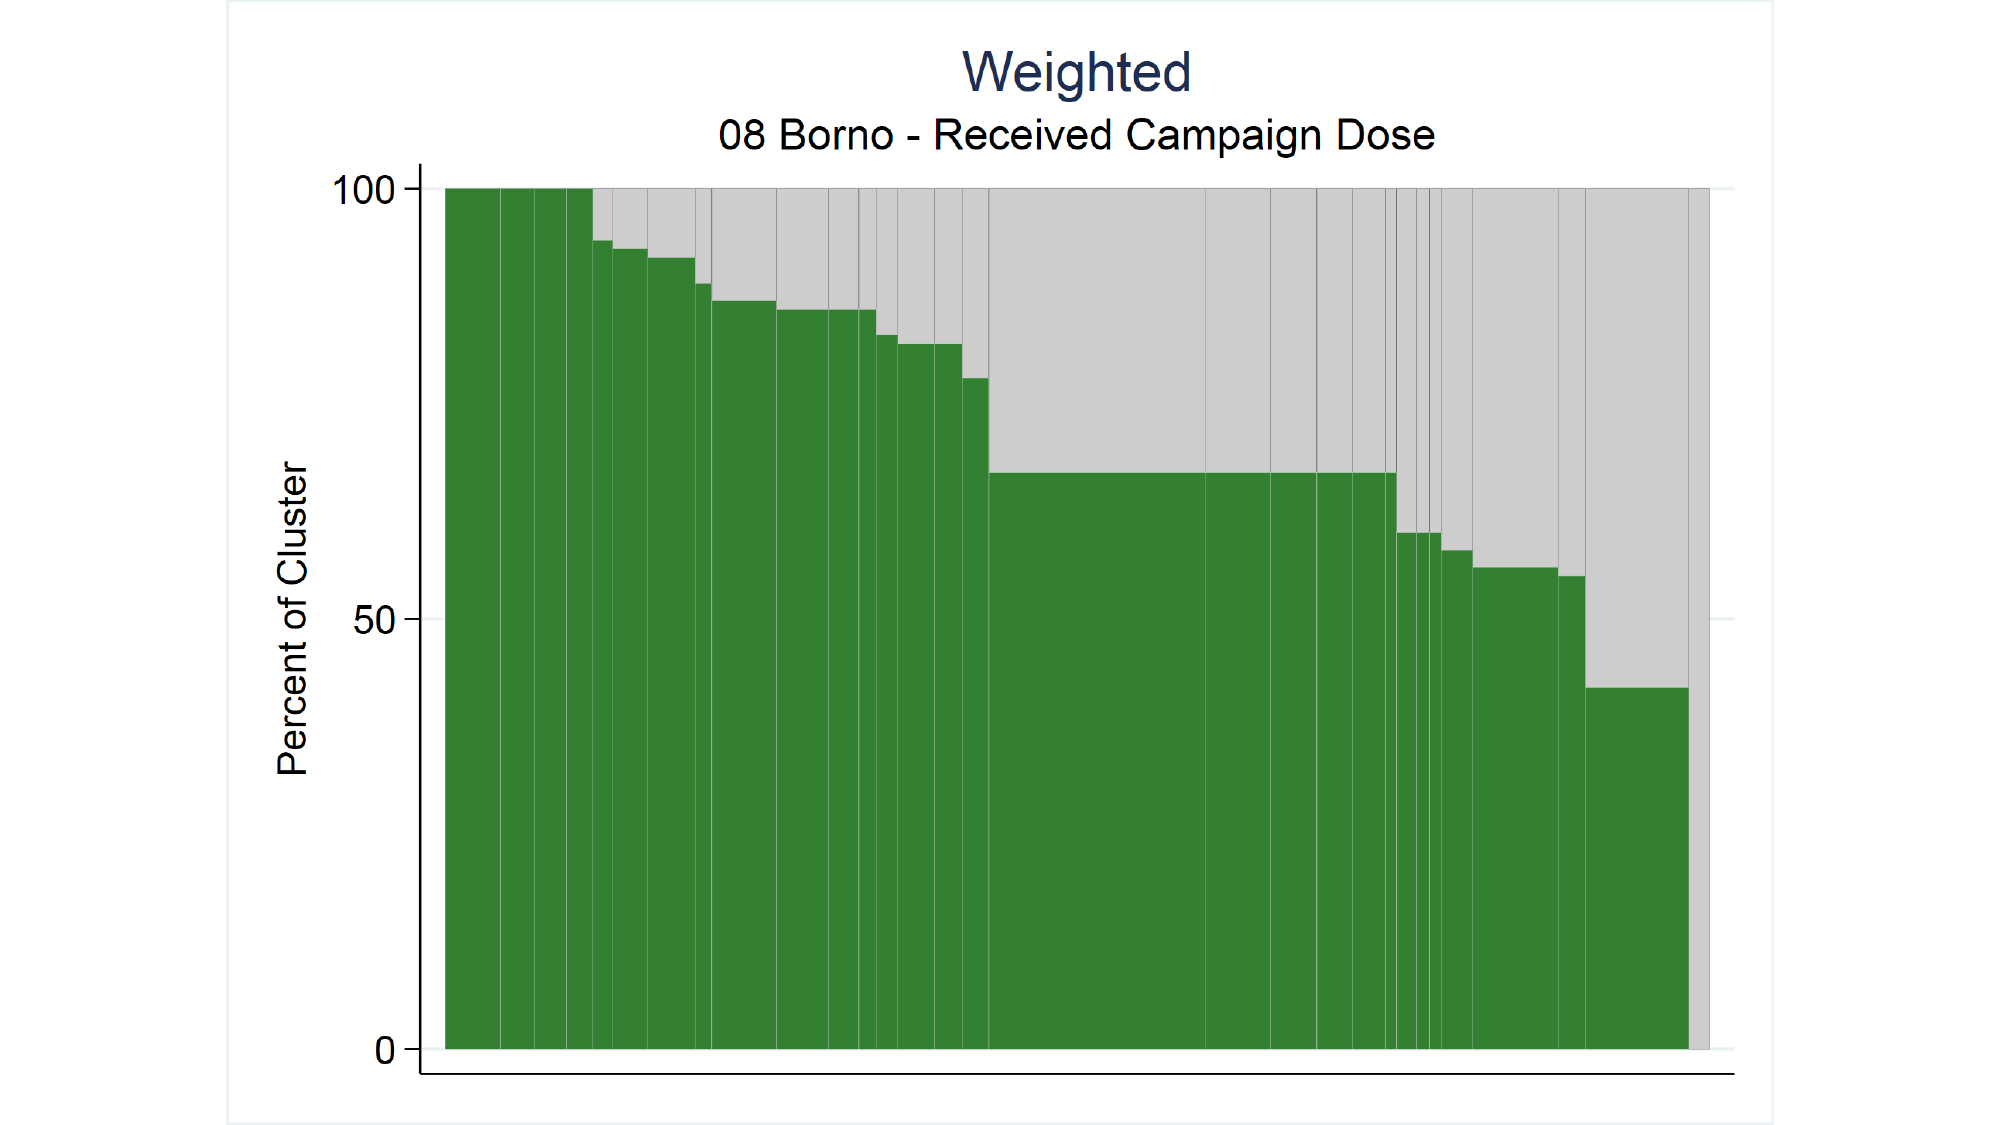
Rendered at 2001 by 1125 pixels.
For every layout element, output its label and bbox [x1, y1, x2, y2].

picture [226, 0, 1774, 1125]
